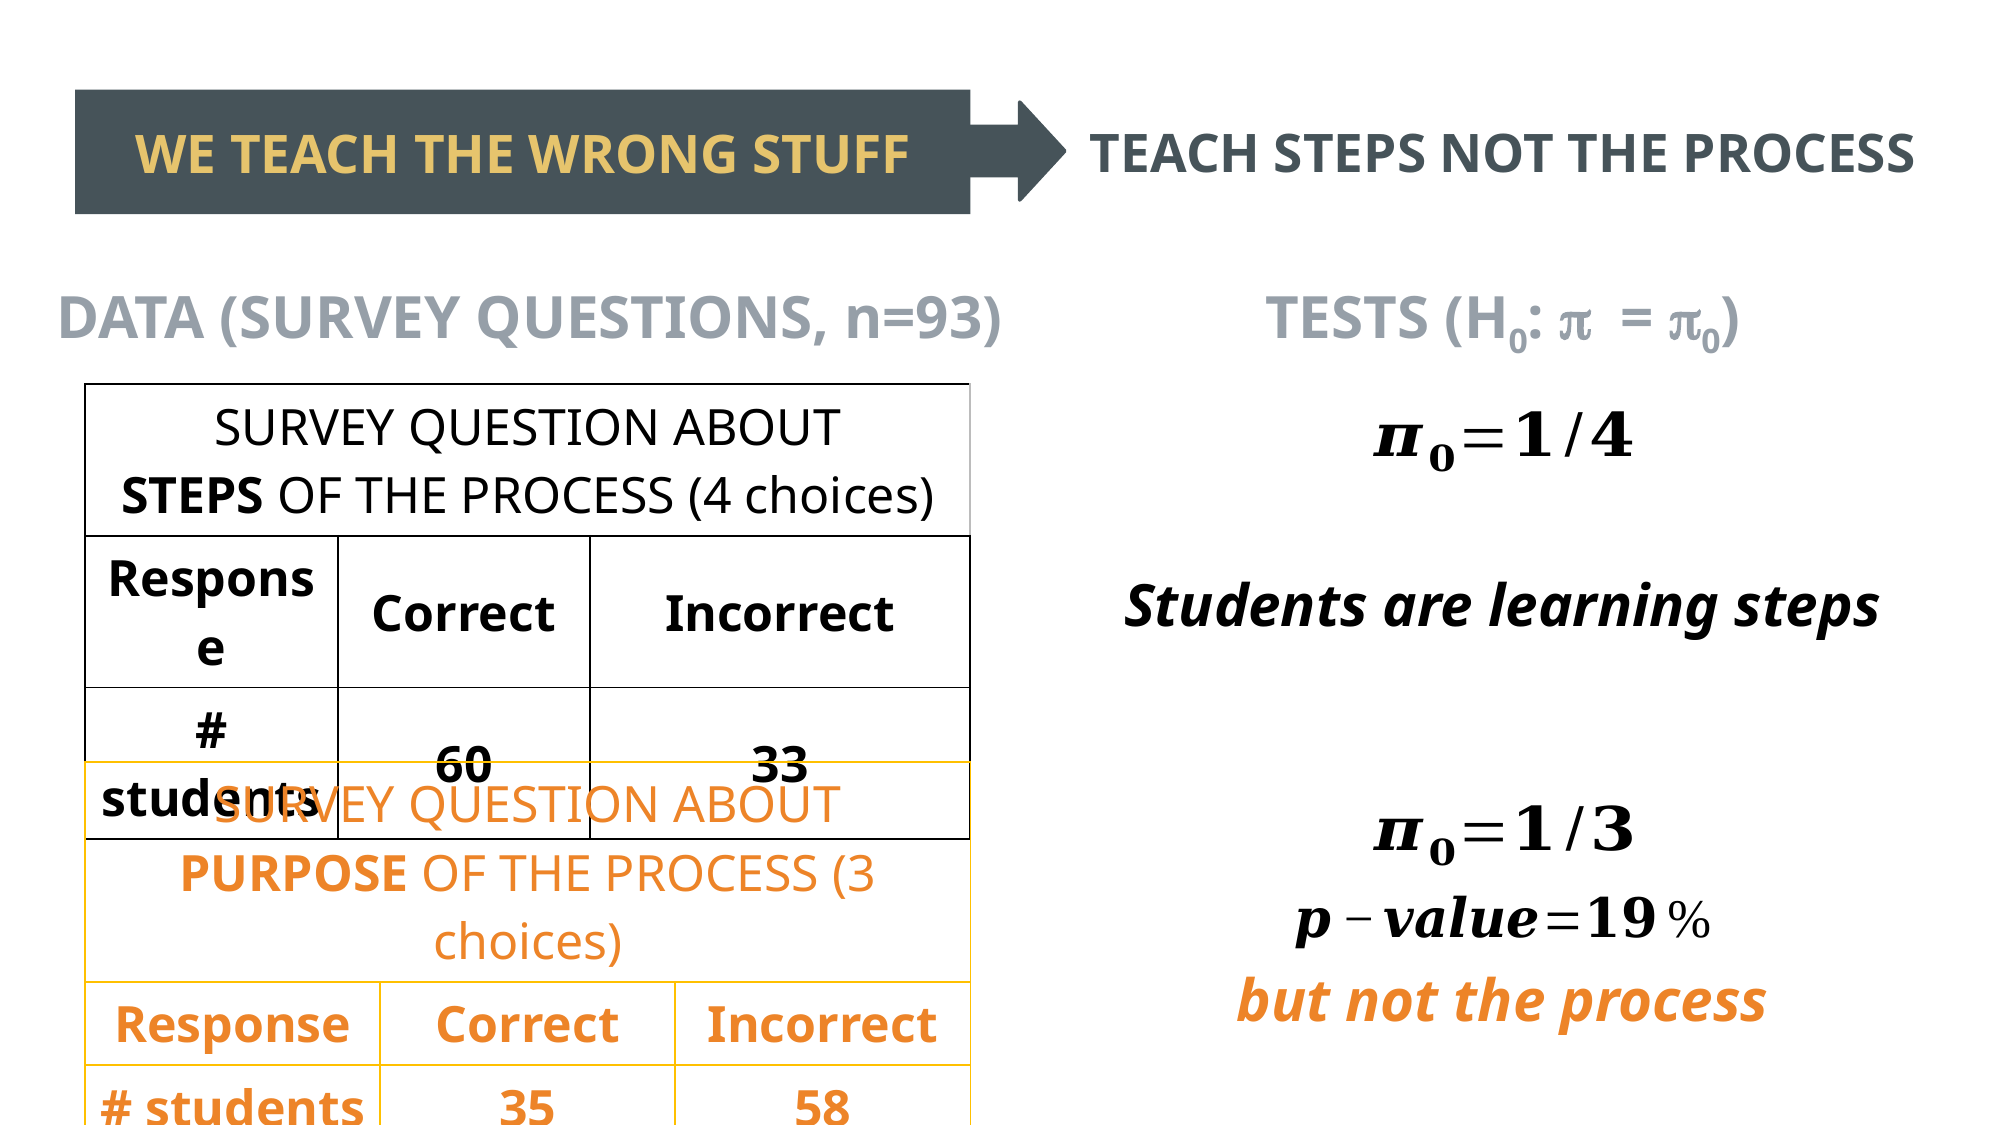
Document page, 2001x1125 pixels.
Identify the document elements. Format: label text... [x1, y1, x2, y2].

table_cell # students [86, 688, 337, 761]
text_box Students are learning steps [1109, 561, 1896, 646]
table_cell Response [86, 983, 379, 1064]
table_cell 35 [381, 1066, 674, 1125]
table_cell Incorrect [591, 537, 969, 687]
text_box but not the process [1221, 955, 1784, 1041]
text_box [971, 100, 1037, 202]
table_cell Correct [339, 537, 589, 687]
text_box TESTS (H0: p = p0) [1060, 272, 1946, 368]
table_cell 33 [591, 688, 969, 761]
table_cell Response [86, 537, 337, 687]
text_box DATA (SURVEY QUESTIONS, n=93) [35, 272, 1023, 358]
table_cell 60 [339, 688, 589, 761]
text_box Teach steps not the process [1037, 90, 1968, 215]
table_header SURVEY QUESTION ABOUT STEPS OF THE PROCESS (4 choices) [86, 385, 969, 535]
table_cell # students [86, 1066, 379, 1125]
table_cell Correct [381, 983, 674, 1064]
table_cell Incorrect [676, 983, 970, 1064]
title We teach the wrong stuFF [75, 89, 971, 215]
table_cell 58 [676, 1066, 970, 1125]
table_header SURVEY QUESTION ABOUT PURPOSE OF THE PROCESS (3 choices) [86, 763, 970, 981]
